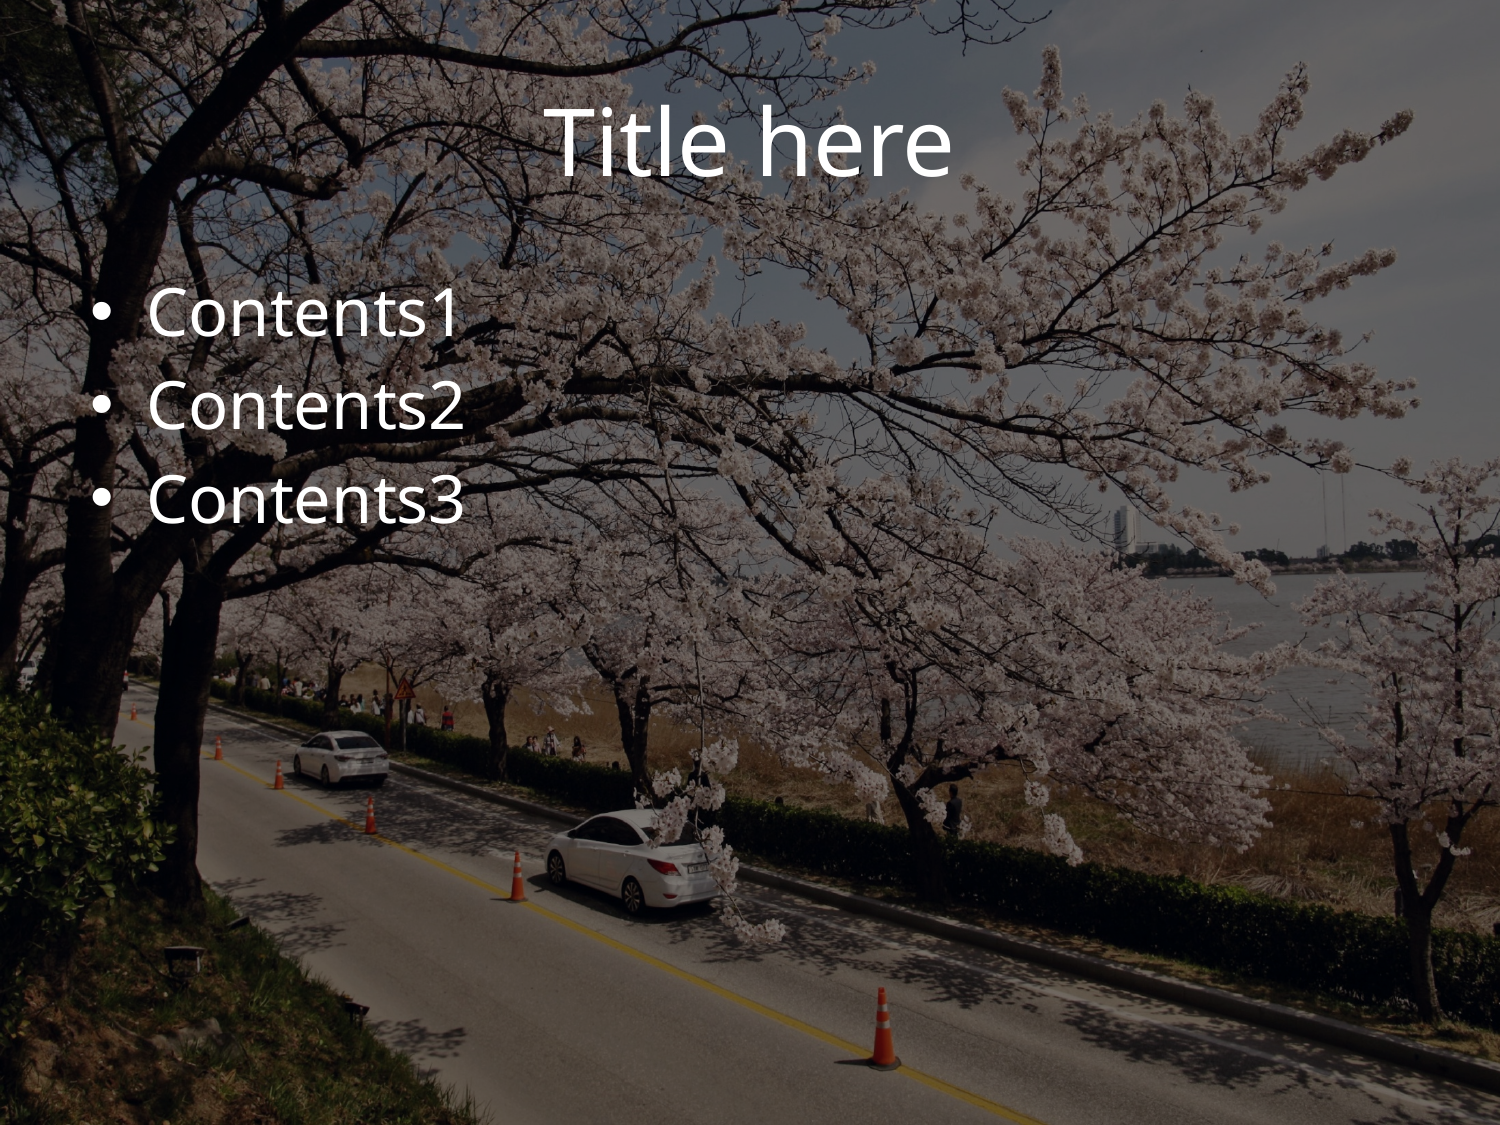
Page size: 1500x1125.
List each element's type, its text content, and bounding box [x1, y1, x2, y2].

list Contents1 Contents2 Contents3 [75, 262, 1425, 1005]
title Title here [75, 45, 1425, 233]
text_box [0, 0, 1500, 1125]
